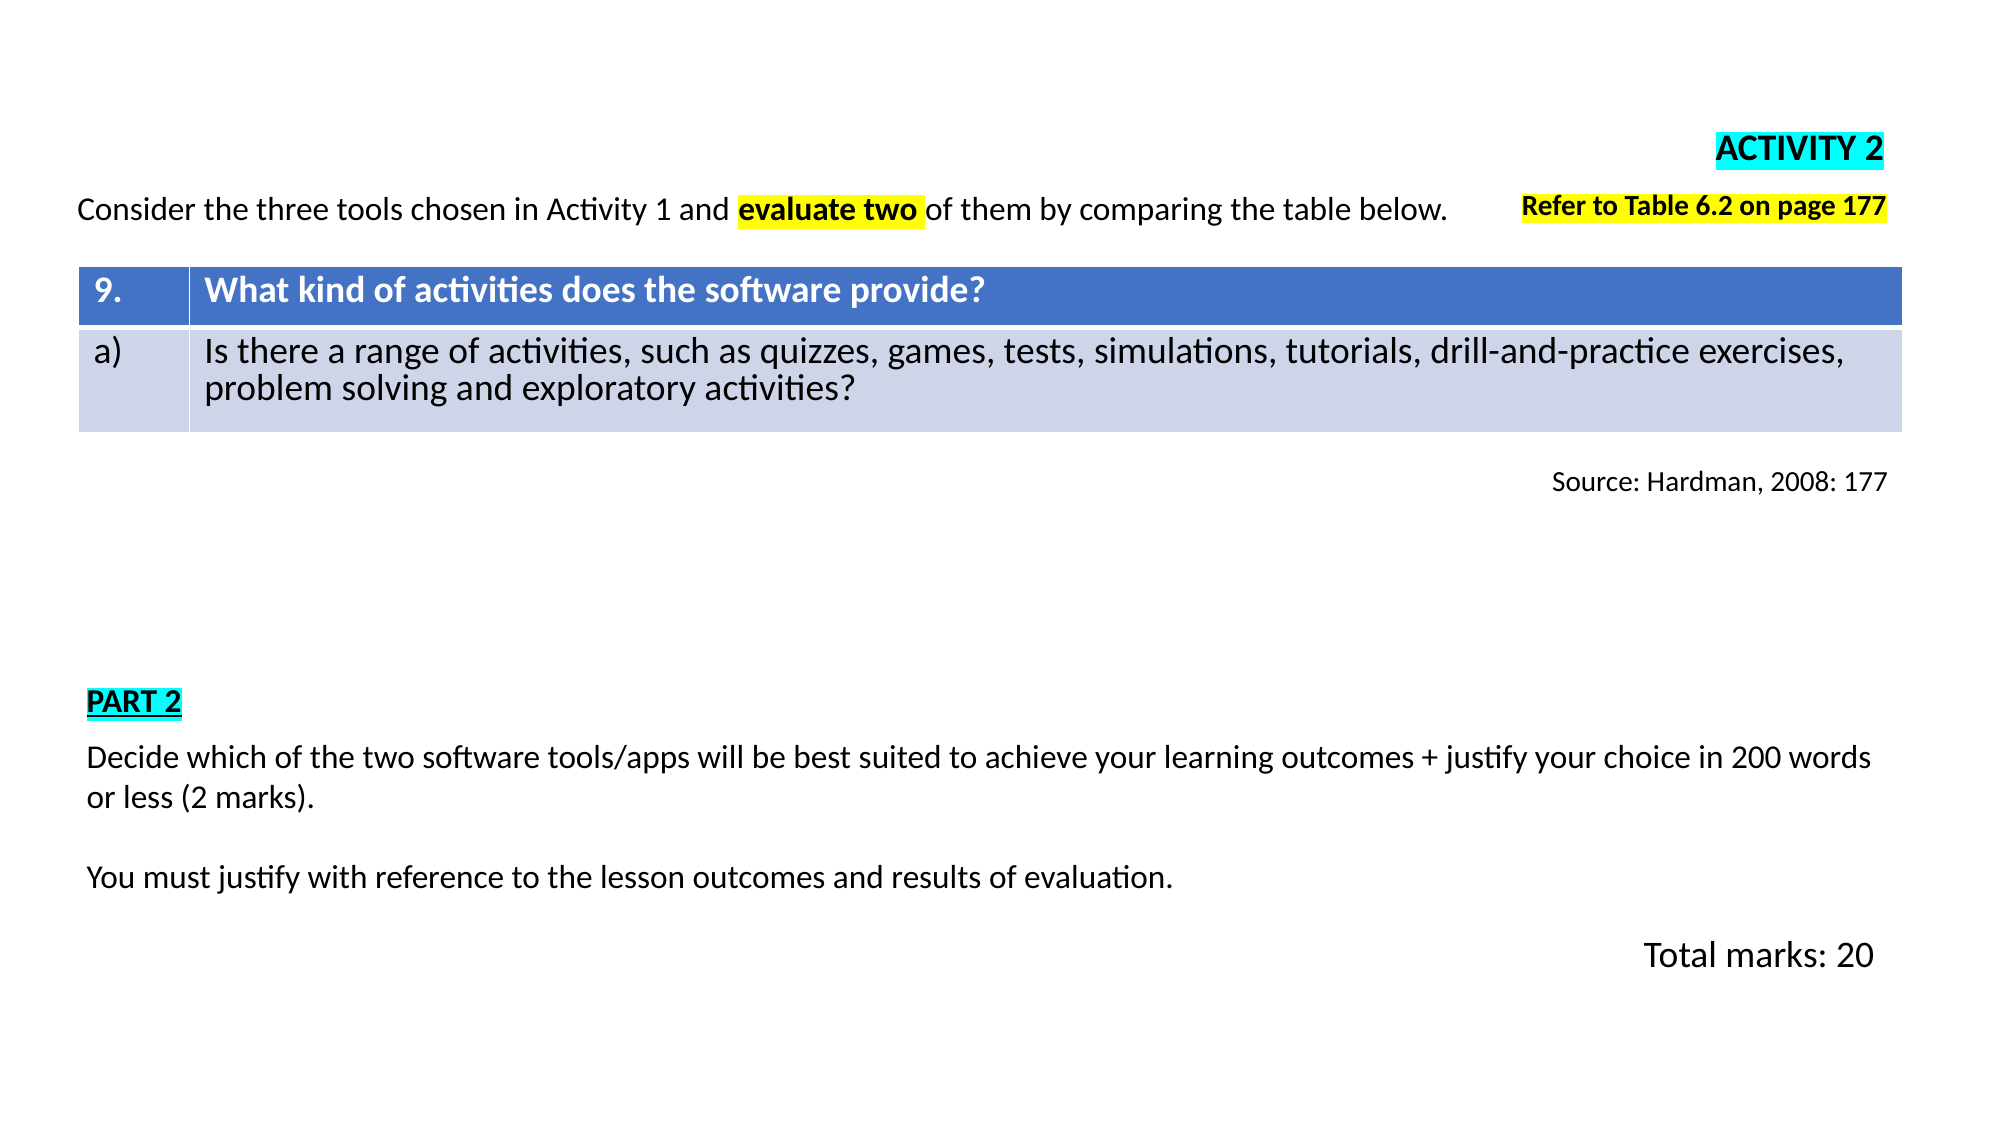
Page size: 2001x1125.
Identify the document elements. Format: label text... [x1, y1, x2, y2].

table_cell a) [79, 330, 189, 432]
text_box Decide which of the two software tools/apps will be best suited to achieve your learning outcomes + justify your choice in 200 words or less (2 marks). You must justify with reference to the lesson outcomes and results of evaluation. [71, 727, 1896, 903]
text_box Total marks: 20 [1628, 922, 1892, 983]
text_box PART 2 [71, 672, 1486, 727]
text_box Source: Hardman, 2008: 177 [1443, 454, 1903, 505]
table_cell Is there a range of activities, such as quizzes, games, tests, simulations, tutorials, drill-and-practice exercises, problem solving and exploratory activities? [190, 330, 1902, 432]
text_box ACTIVITY 2 [1700, 115, 1919, 175]
text_box Consider the three tools chosen in Activity 1 and evaluate two of them by comparing the table below. [62, 179, 1477, 235]
table_header 9. [79, 267, 189, 325]
table_header What kind of activities does the software provide? [190, 267, 1902, 325]
text_box Refer to Table 6.2 on page 177 [1507, 178, 1967, 229]
